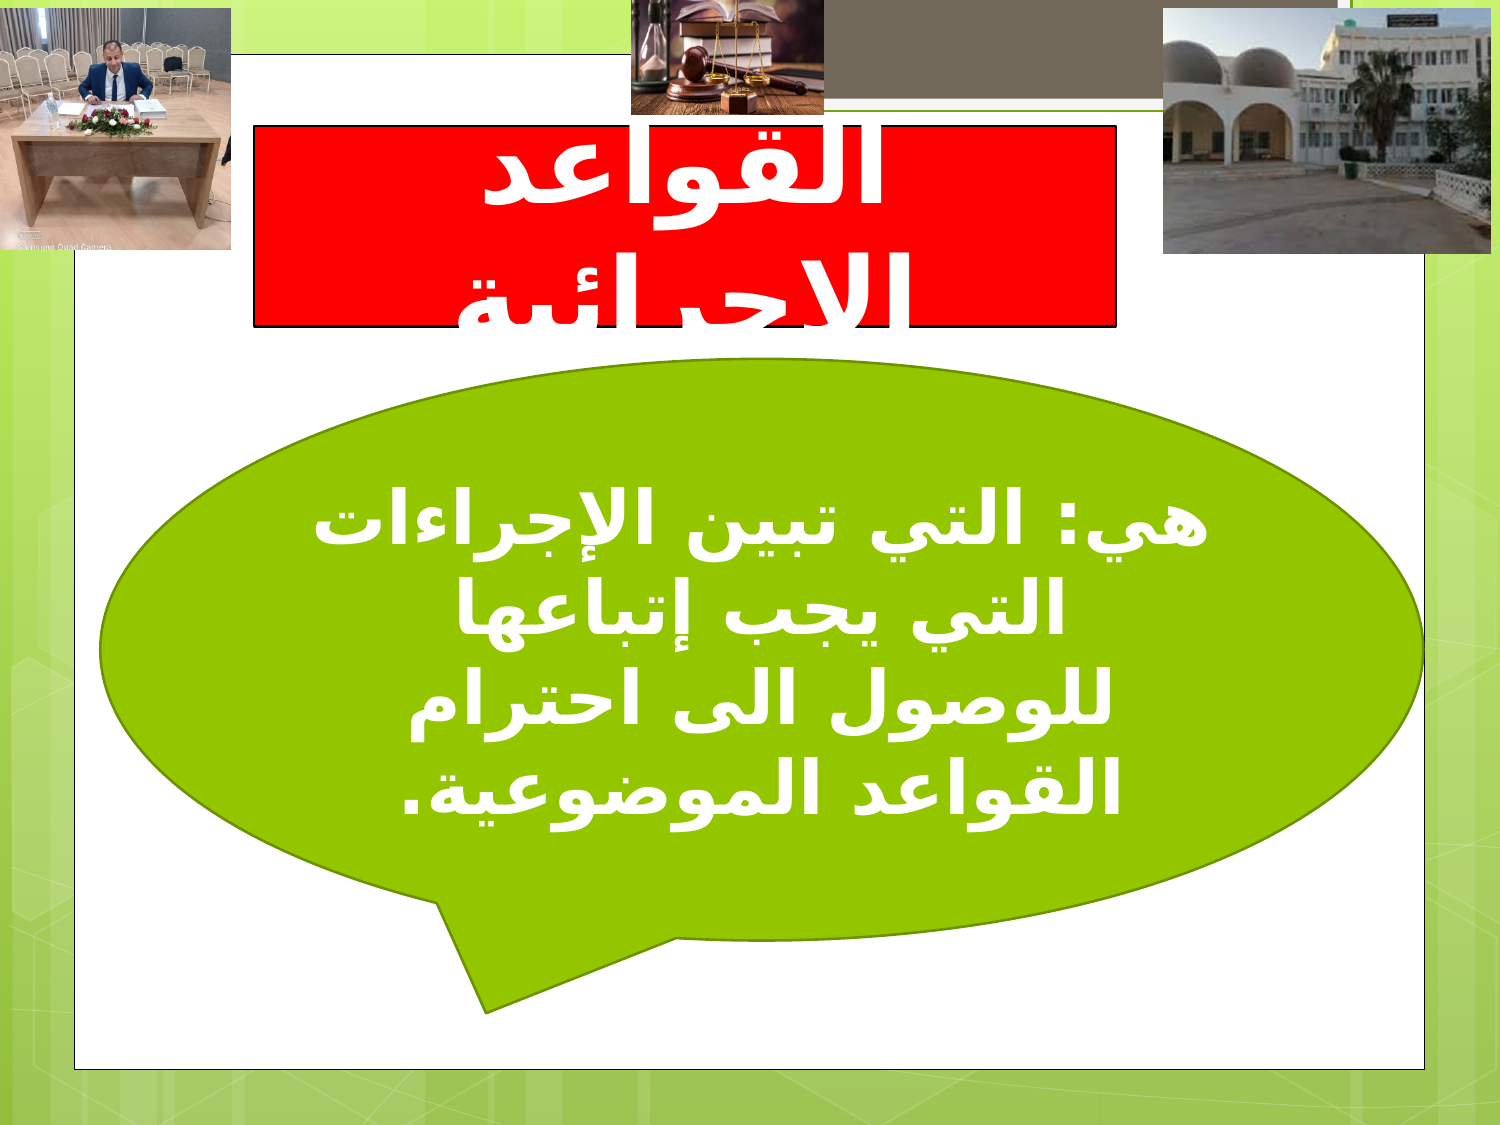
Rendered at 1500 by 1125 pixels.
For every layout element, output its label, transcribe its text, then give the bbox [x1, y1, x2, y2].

text_box القواعد الاجرائية [253, 125, 1117, 328]
picture [631, 0, 824, 115]
text_box هي: التي تبين الإجراءات التي يجب إتباعها للوصول الى احترام القواعد الموضوعية. [98, 357, 1425, 1015]
picture [0, 8, 231, 250]
picture [1163, 8, 1491, 254]
